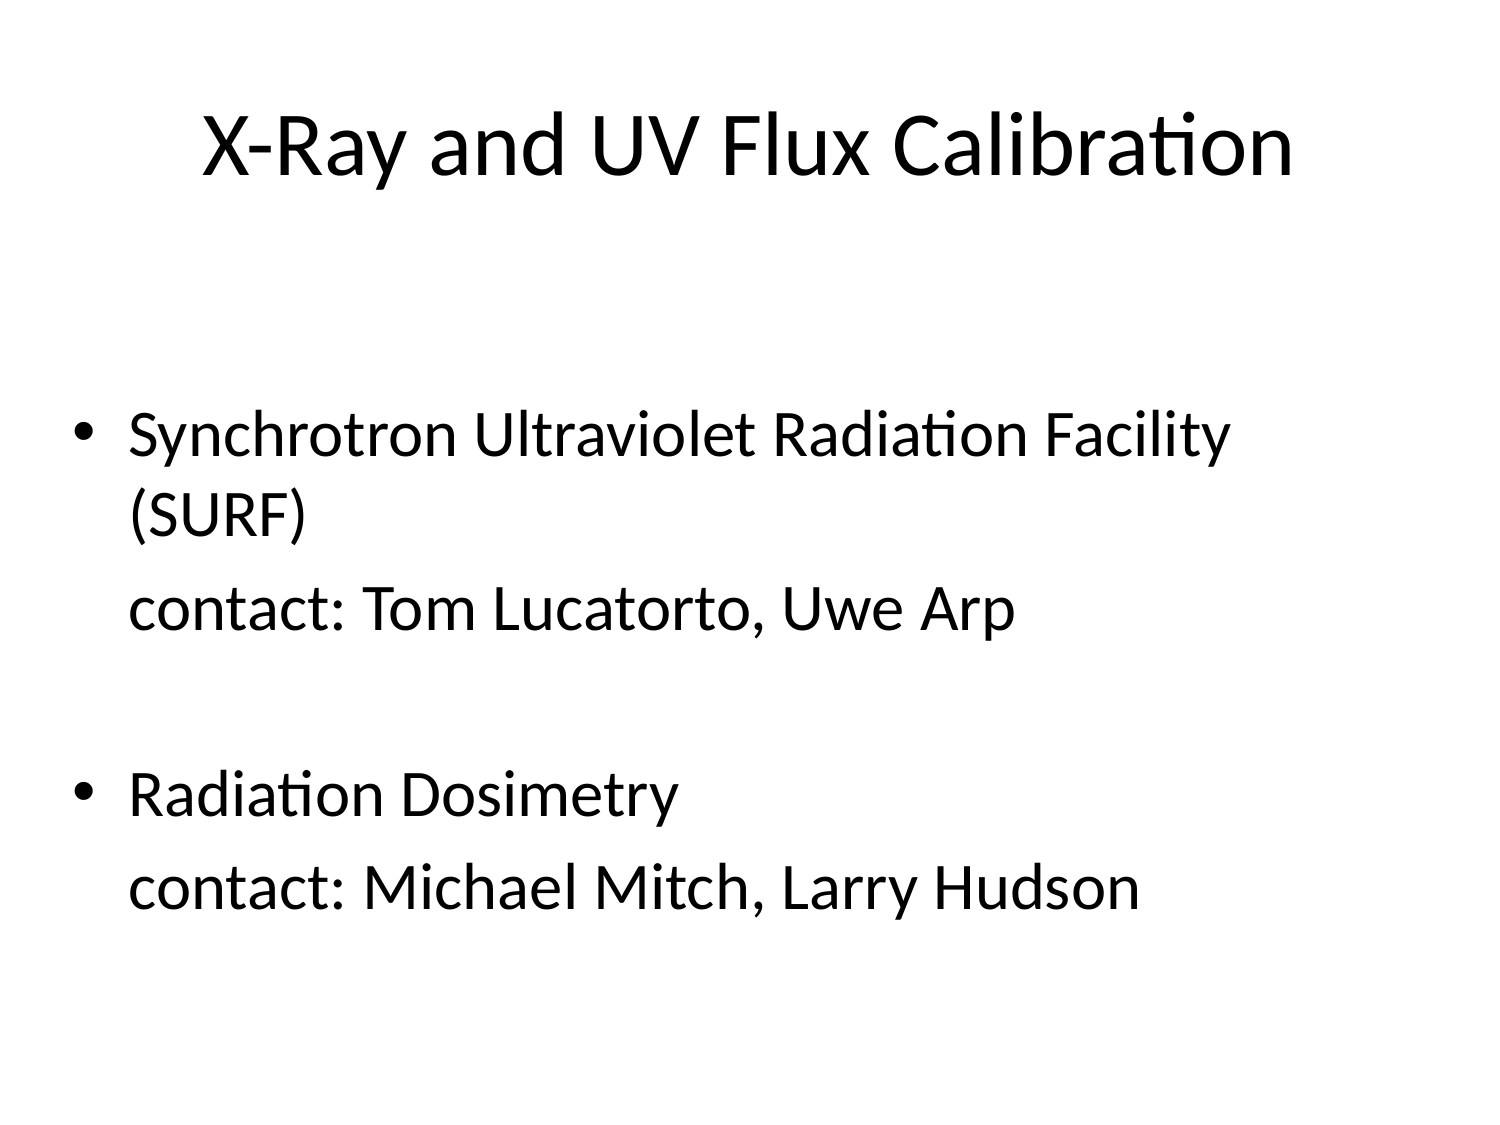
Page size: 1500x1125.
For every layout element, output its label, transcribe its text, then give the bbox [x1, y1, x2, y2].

list Synchrotron Ultraviolet Radiation Facility (SURF) contact: Tom Lucatorto, Uwe Arp Radiation Dosimetry contact: Michael Mitch, Larry Hudson [57, 382, 1443, 1125]
title X-Ray and UV Flux Calibration [75, 45, 1425, 233]
